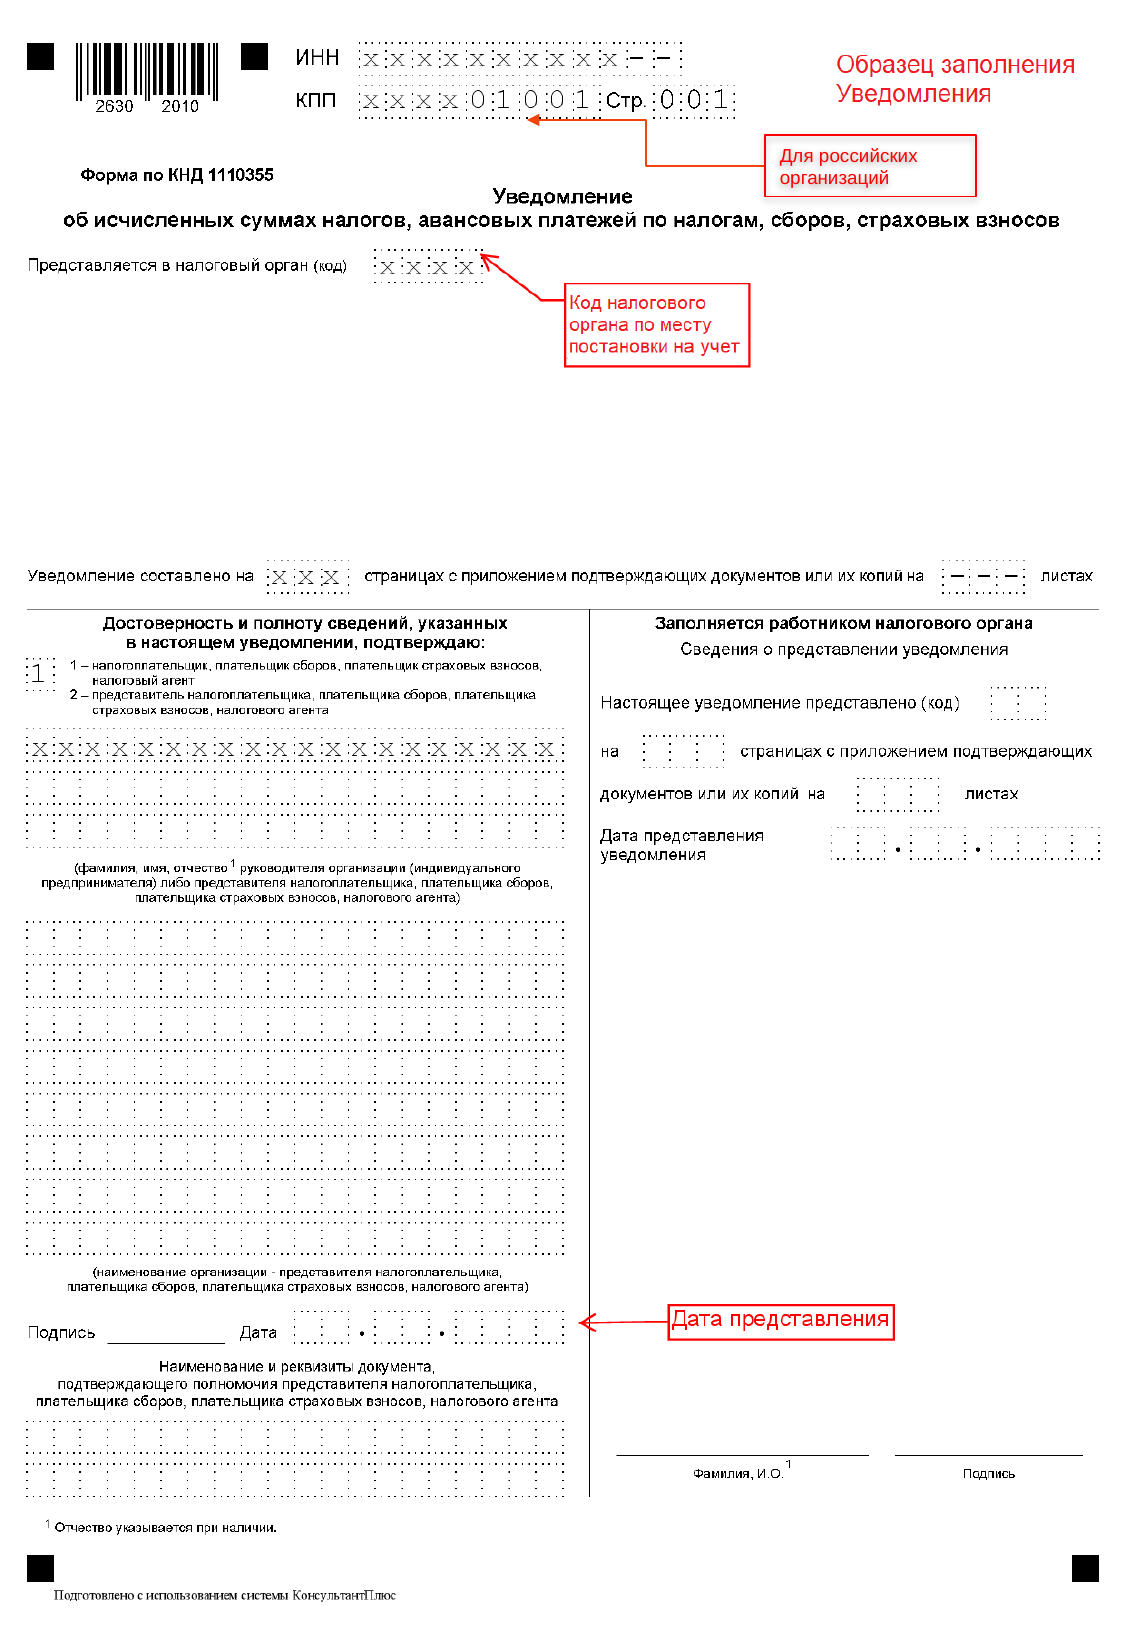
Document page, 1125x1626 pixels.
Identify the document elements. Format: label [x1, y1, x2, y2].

picture [0, 16, 1125, 1609]
text_box [526, 119, 977, 197]
